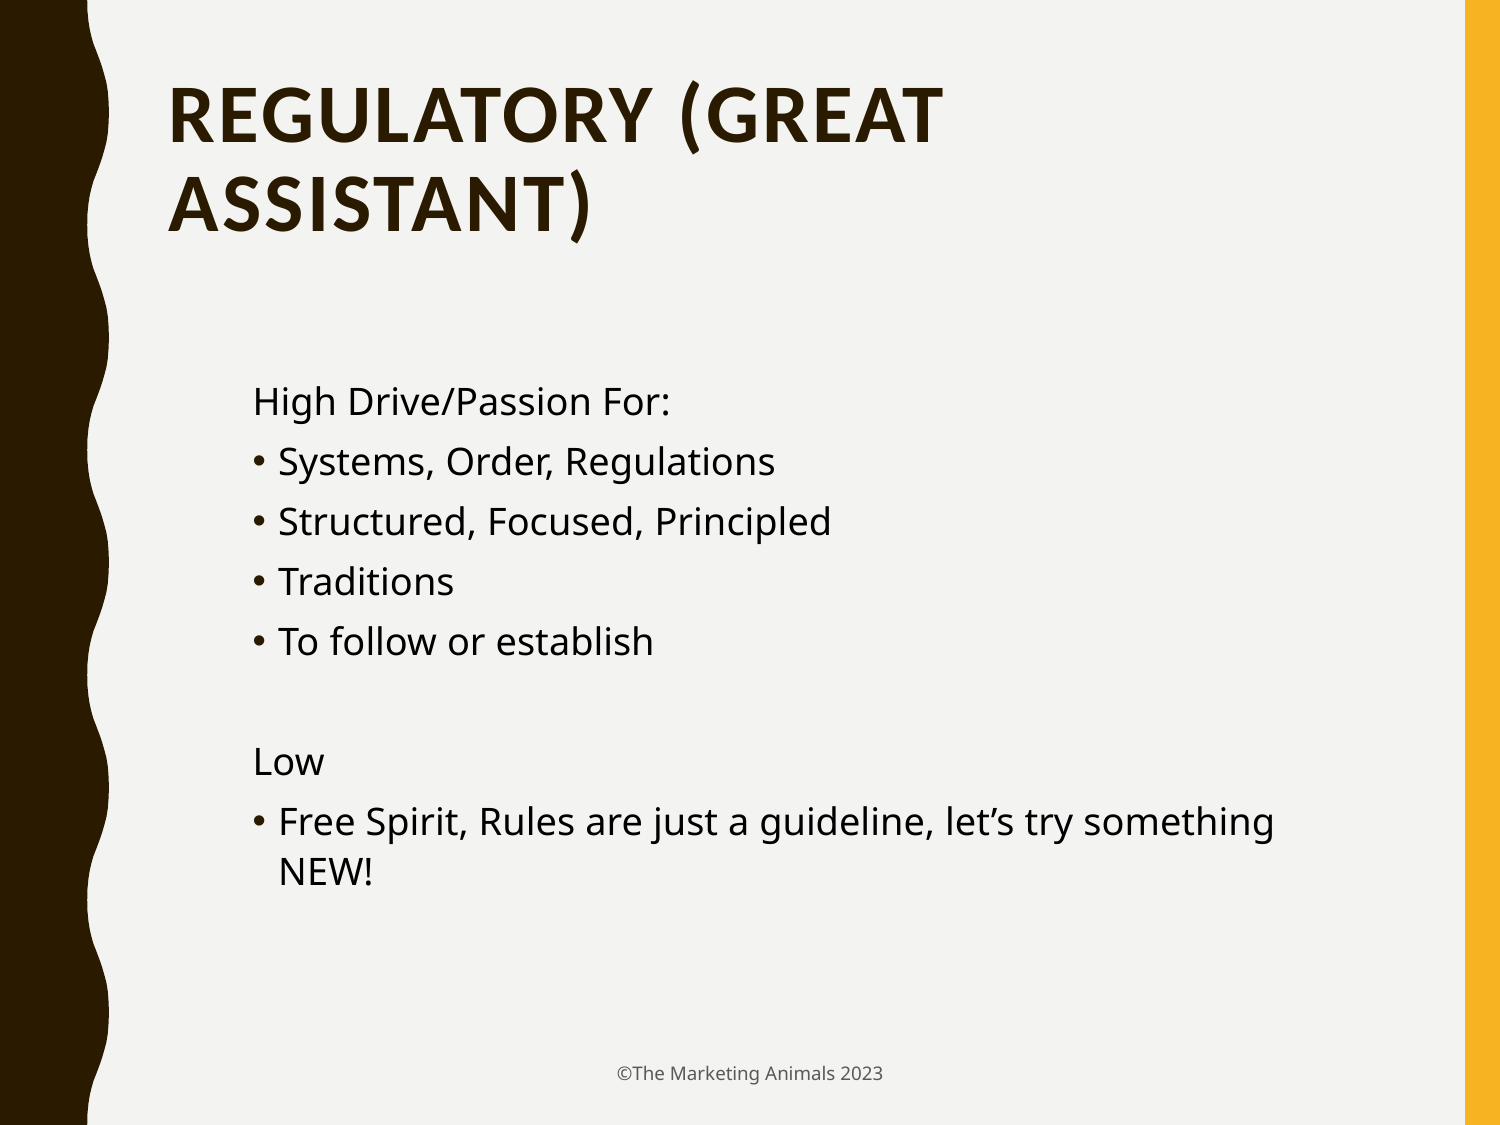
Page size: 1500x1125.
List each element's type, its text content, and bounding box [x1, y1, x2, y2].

title Regulatory (Great assistant) [154, 62, 1407, 308]
footer ©The Marketing Animals 2023 [496, 1045, 1004, 1103]
list High Drive/Passion For: Systems, Order, Regulations Structured, Focused, Principled Traditions To follow or establish Low Free Spirit, Rules are just a guideline, let’s try something NEW! [237, 365, 1397, 901]
